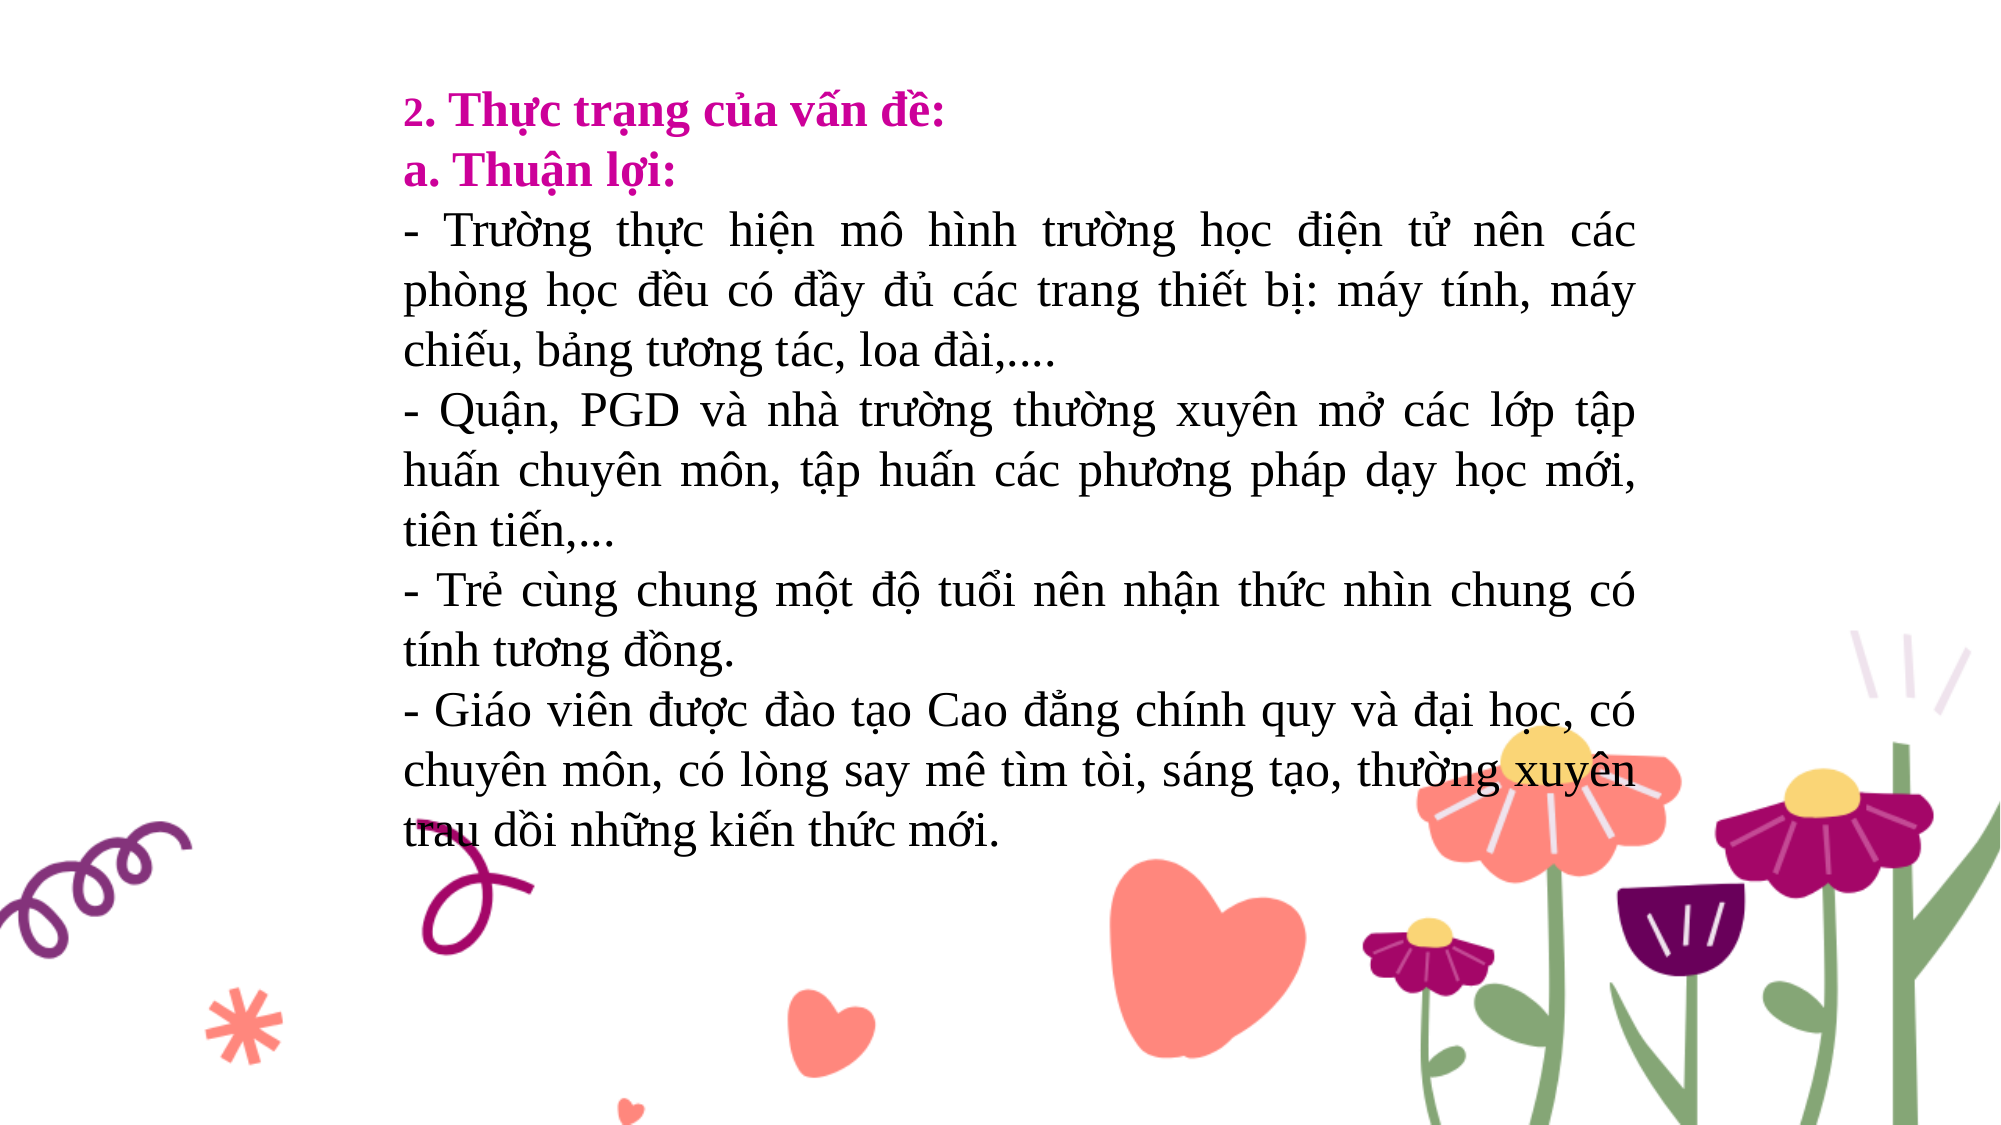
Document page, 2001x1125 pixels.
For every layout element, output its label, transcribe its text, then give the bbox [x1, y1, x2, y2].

picture [0, 0, 2001, 1125]
text_box 2. Thực trạng của vấn đề: a. Thuận lợi: - Trường thực hiện mô hình trường học điện tử nên các phòng học đều có đầy đủ các trang thiết bị: máy tính, máy chiếu, bảng tương tác, loa đài,.... - Quận, PGD và nhà trường thường xuyên mở các lớp tập huấn chuyên môn, tập huấn các phương pháp dạy học mới, tiên tiến,... - Trẻ cùng chung một độ tuổi nên nhận thức nhìn chung có tính tương đồng. - Giáo viên được đào tạo Cao đẳng chính quy và đại học, có chuyên môn, có lòng say mê tìm tòi, sáng tạo, thường xuyên trau dồi những kiến thức mới. [388, 69, 1653, 865]
